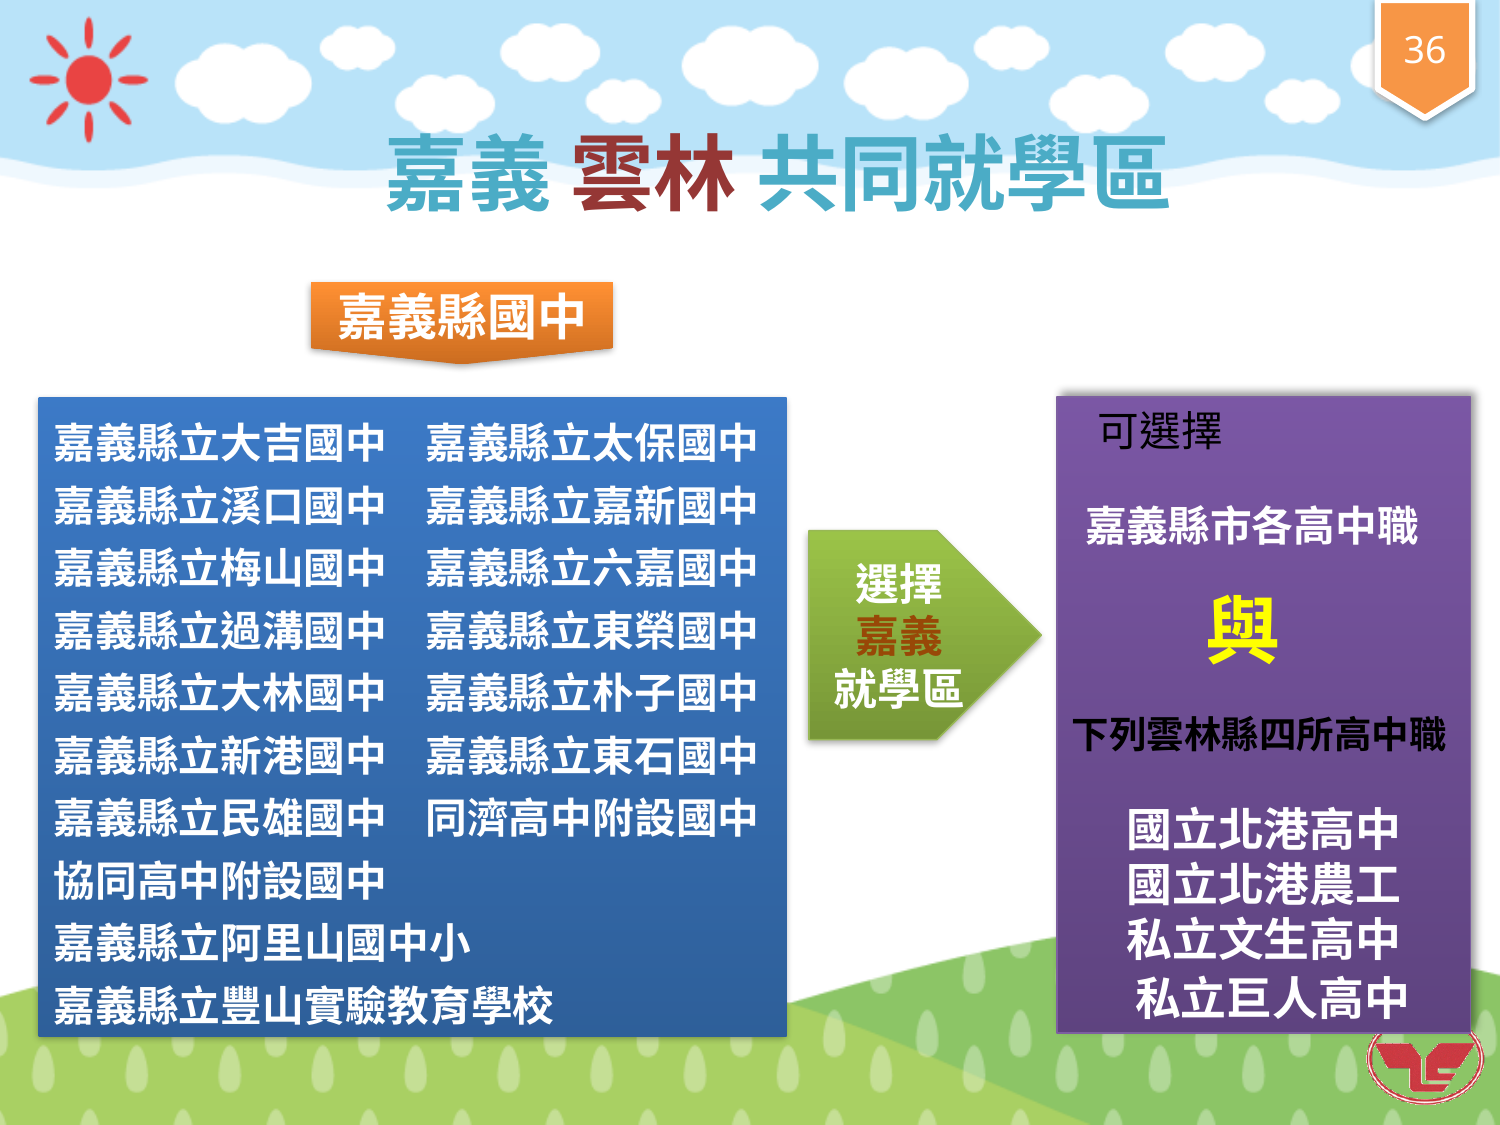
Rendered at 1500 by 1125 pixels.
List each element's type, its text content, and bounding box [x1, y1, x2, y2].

text_box 嘉義 雲林 共同就學區 [370, 113, 1204, 229]
text_box 嘉義縣國中 [311, 282, 613, 365]
text_box 嘉義縣立大吉國中 嘉義縣立太保國中 嘉義縣立溪口國中 嘉義縣立嘉新國中 嘉義縣立梅山國中 嘉義縣立六嘉國中 嘉義縣立過溝國中 嘉義縣立東榮國中 嘉義縣立大林國中 嘉義縣立朴子國中 嘉義縣立新港國中 嘉義縣立東石國中 嘉義縣立民雄國中 同濟高中附設國中 協同高中附設國中 嘉義縣立阿里山國中小 嘉義縣立豐山實驗教育學校 [38, 397, 787, 1037]
picture [0, 0, 1500, 1125]
text_box 選擇 嘉義 就學區 [808, 529, 1042, 741]
text_box 可選擇 嘉義縣市各高中職 與 下列雲林縣四所高中職 國立北港高中 國立北港農工 私立文生高中 私立巨人高中 [1056, 396, 1471, 1034]
